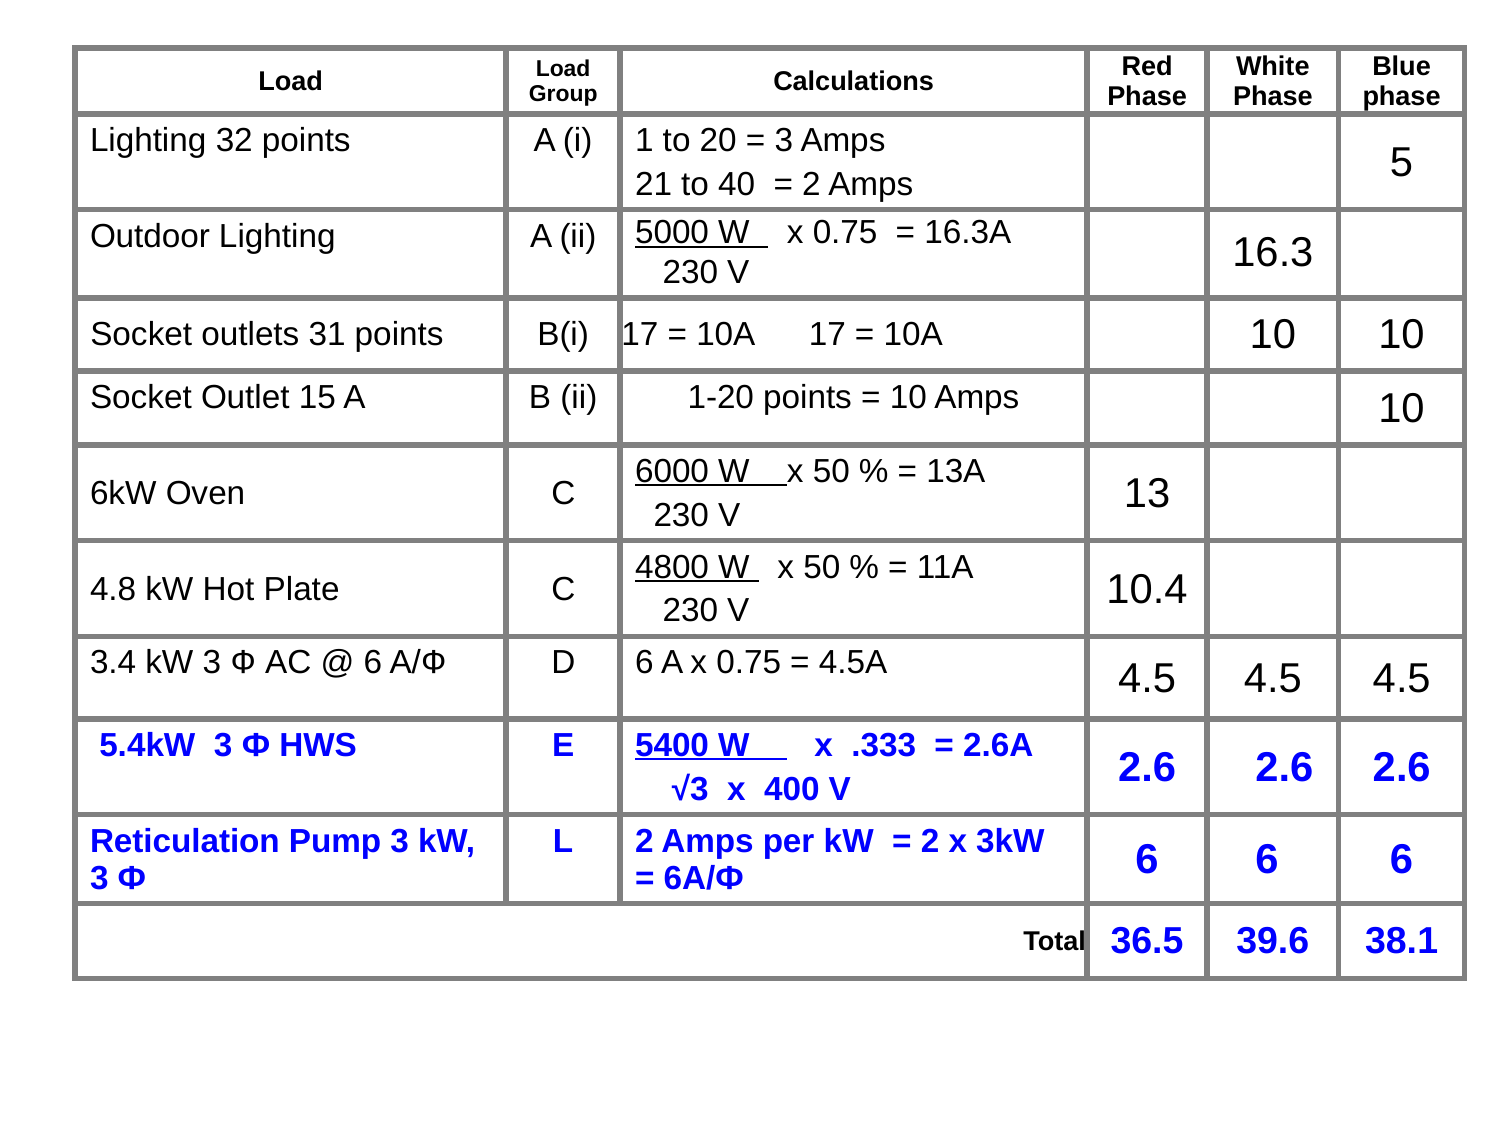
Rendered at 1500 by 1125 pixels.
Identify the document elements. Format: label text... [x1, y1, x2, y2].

table_cell 2.6 [1210, 722, 1336, 812]
table_cell Socket Outlet 15 A [78, 374, 503, 442]
table_header Red Phase [1090, 51, 1204, 111]
table_cell 6 [1210, 817, 1336, 901]
table_cell 4.5 [1341, 639, 1462, 716]
table_cell 10 [1341, 374, 1462, 442]
table_cell 1 to 20 = 3 Amps 21 to 40 = 2 Amps [623, 117, 1084, 207]
table_cell A (ii) [509, 212, 617, 295]
table_cell [1341, 448, 1462, 538]
table_cell [1341, 543, 1462, 634]
table_header White Phase [1210, 51, 1336, 111]
table_cell 13 [1090, 448, 1204, 538]
table_cell E [509, 722, 617, 812]
table_cell 5.4kW 3 Ф HWS [78, 722, 503, 812]
table_cell 3.4 kW 3 Ф AC @ 6 A/Ф [78, 639, 503, 716]
table_cell 4.5 [1090, 639, 1204, 716]
table_cell 10 [1210, 301, 1336, 368]
table_cell 6 A x 0.75 = 4.5A [623, 639, 1084, 716]
table_cell 4.5 [1210, 639, 1336, 716]
table_cell Total [78, 906, 1084, 976]
table_header Blue phase [1341, 51, 1462, 111]
table_cell 16.3 [1210, 212, 1336, 295]
table_cell 10 [1341, 301, 1462, 368]
table_cell [1210, 448, 1336, 538]
table_cell 5000 W x 0.75 = 16.3A 230 V [623, 212, 1084, 295]
table_cell [1210, 117, 1336, 207]
table_cell [1341, 212, 1462, 295]
table_cell 1-20 points = 10 Amps [623, 374, 1084, 442]
table_cell 2.6 [1341, 722, 1462, 812]
table_cell [1090, 301, 1204, 368]
table_cell Socket outlets 31 points [78, 301, 503, 368]
table_cell 6000 W x 50 % = 13A 230 V [623, 448, 1084, 538]
table_cell [1210, 374, 1336, 442]
table_cell [1090, 117, 1204, 207]
table_cell [1210, 543, 1336, 634]
table_header Load Group [509, 51, 617, 111]
table_cell L [509, 817, 617, 901]
table_cell 6 [1341, 817, 1462, 901]
table_cell 39.6 [1210, 906, 1336, 976]
table_cell 36.5 [1090, 906, 1204, 976]
table_cell A (i) [509, 117, 617, 207]
table_cell 4.8 kW Hot Plate [78, 543, 503, 634]
table_cell 4800 W x 50 % = 11A 230 V [623, 543, 1084, 634]
table_cell 38.1 [1341, 906, 1462, 976]
table_cell B (ii) [509, 374, 617, 442]
table_cell Reticulation Pump 3 kW, 3 Ф [78, 817, 503, 901]
table_cell Outdoor Lighting [78, 212, 503, 295]
table_cell [1090, 374, 1204, 442]
table_cell 2.6 [1090, 722, 1204, 812]
table_cell B(i) [509, 301, 617, 368]
table_header Calculations [623, 51, 1084, 111]
table_cell C [509, 543, 617, 634]
table_header Load [78, 51, 503, 111]
table_cell 5400 W x .333 = 2.6A √3 x 400 V [623, 722, 1084, 812]
table_cell 17 = 10A 17 = 10A [623, 301, 1084, 368]
table_cell 10.4 [1090, 543, 1204, 634]
table_cell 6kW Oven [78, 448, 503, 538]
table_cell D [509, 639, 617, 716]
table_cell [1090, 212, 1204, 295]
table_cell 2 Amps per kW = 2 x 3kW = 6A/Ф [623, 817, 1084, 901]
table_cell C [509, 448, 617, 538]
table_cell Lighting 32 points [78, 117, 503, 207]
table_cell 5 [1341, 117, 1462, 207]
table_cell 6 [1090, 817, 1204, 901]
